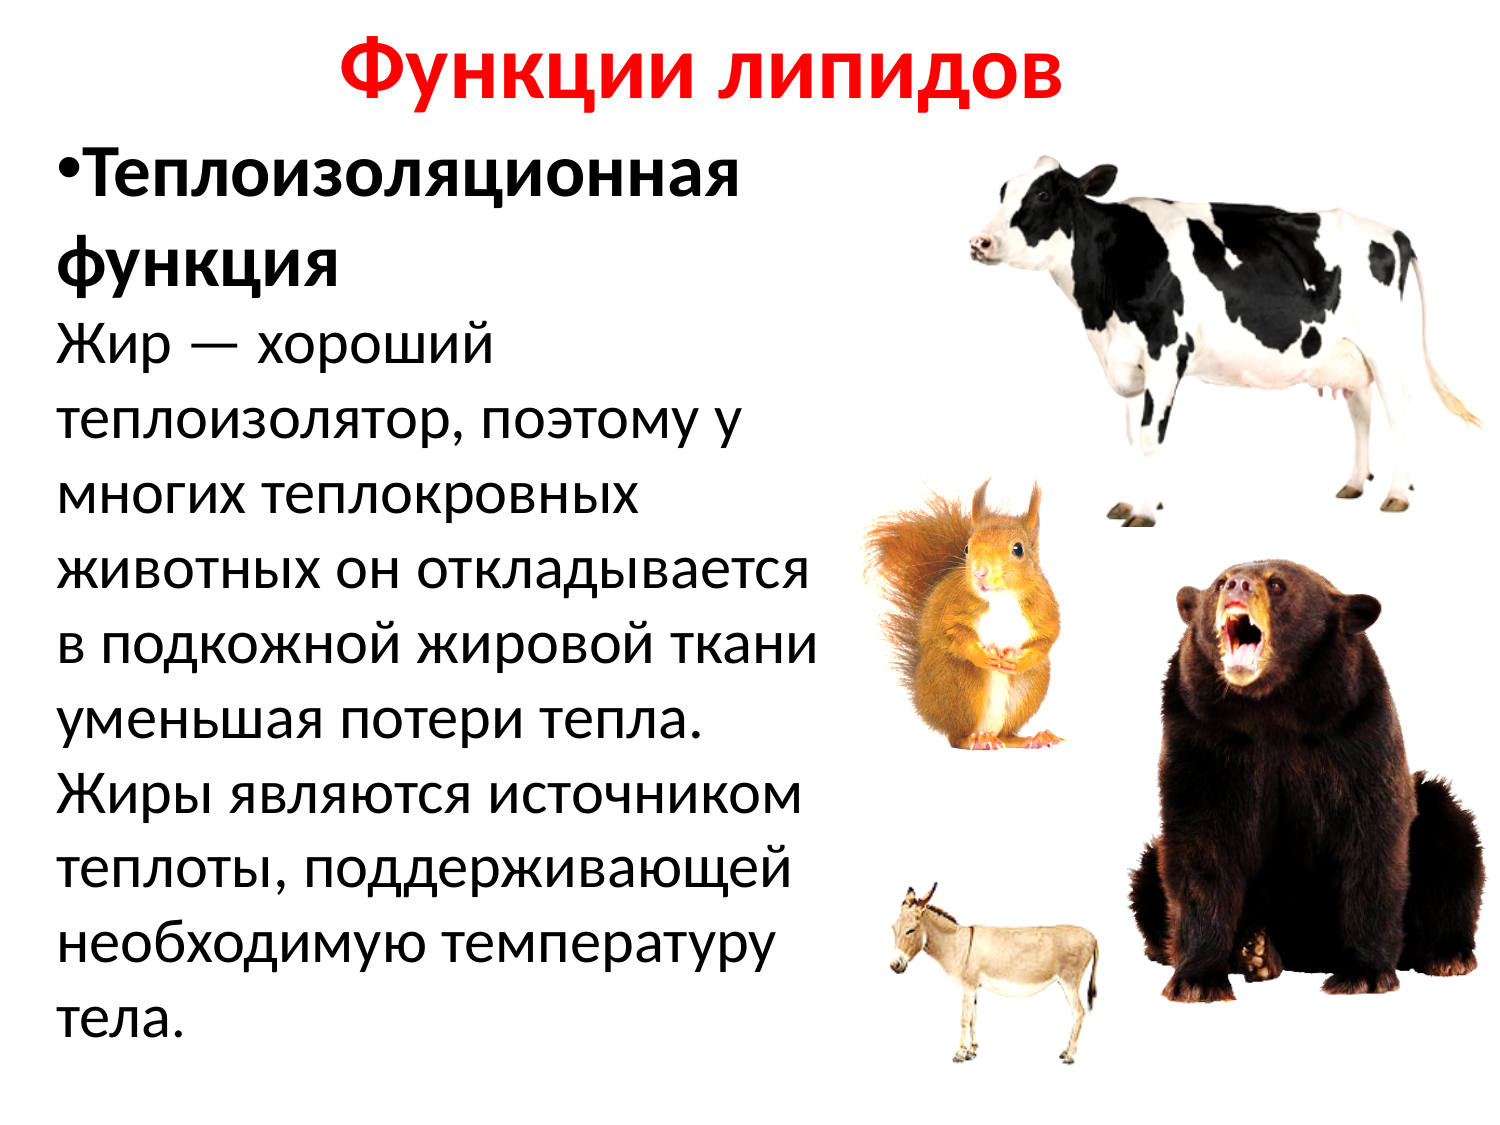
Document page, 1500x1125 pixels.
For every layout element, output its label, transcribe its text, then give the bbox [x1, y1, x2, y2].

picture [820, 113, 1500, 1081]
text_box Теплоизоляционная функция Жир — хороший теплоизолятор, поэтому у многих теплокровных животных он откладывается в в подкожной жировой ткани, уменьшая потери тепла. Жиры являются источником теплоты, поддерживающей необходимую температуру тела. [41, 113, 880, 1125]
text_box Функции липидов [218, 0, 1187, 125]
